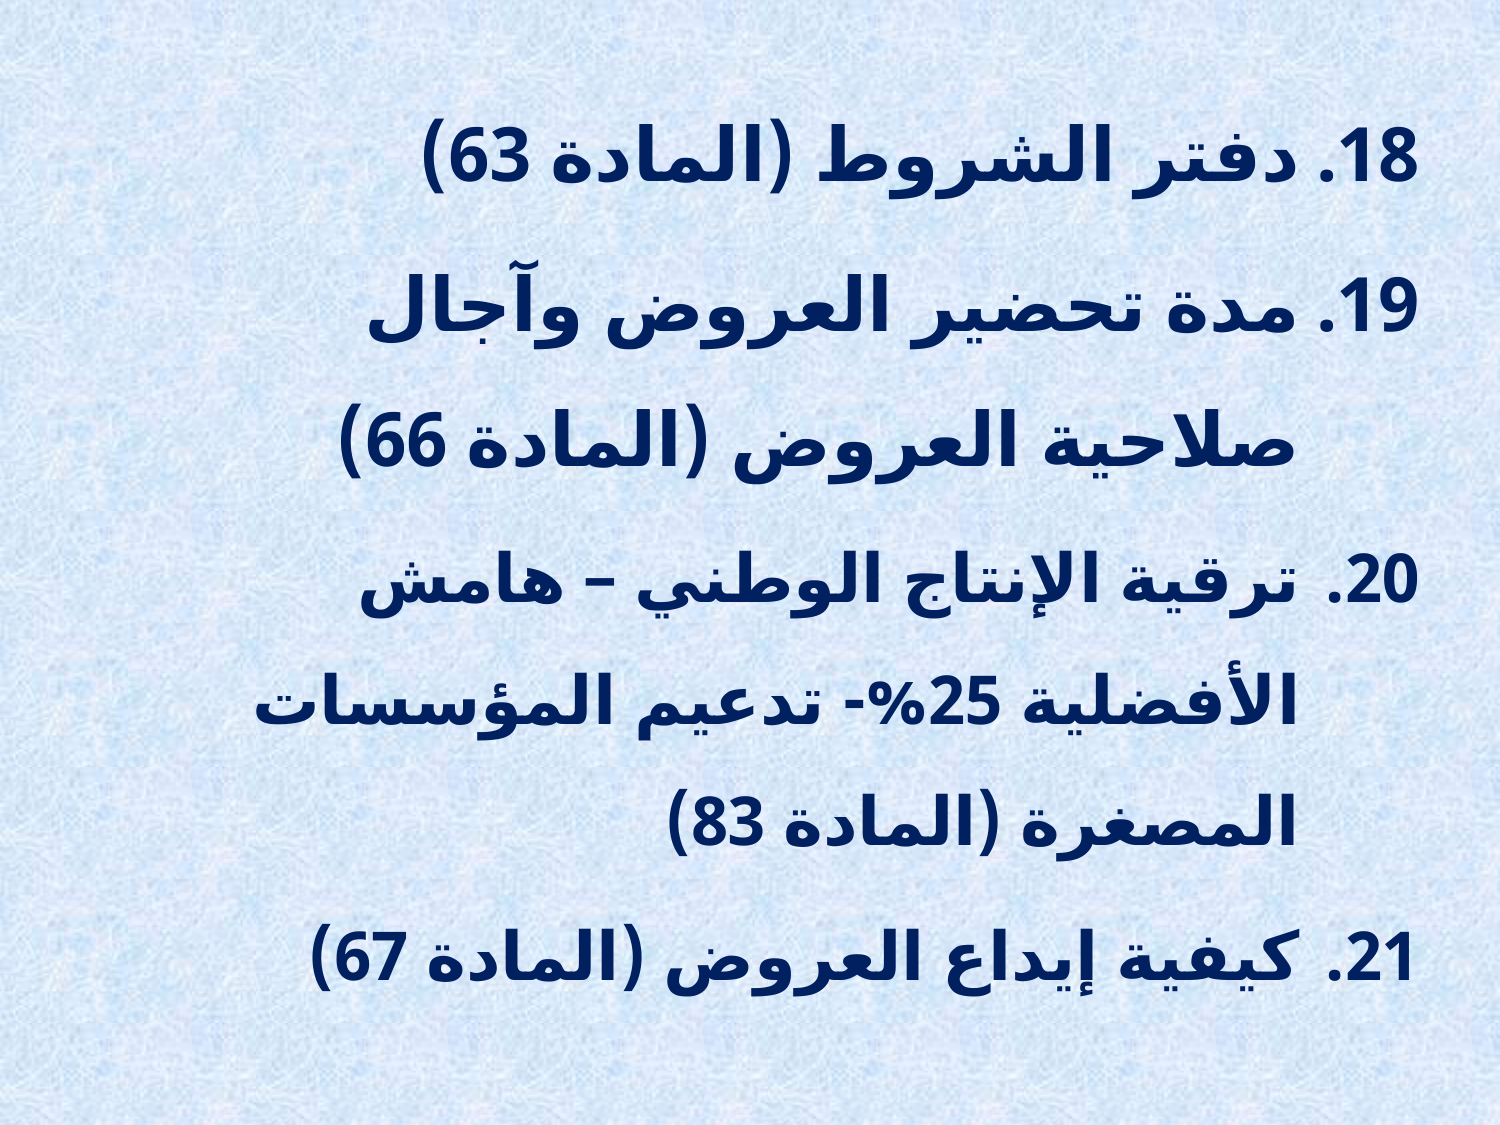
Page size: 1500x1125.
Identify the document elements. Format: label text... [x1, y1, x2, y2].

picture [0, 0, 1500, 1125]
list دفتر الشروط (المادة 63) مدة تحضير العروض وآجال صلاحية العروض (المادة 66) ترقية الإنتاج الوطني – هامش الأفضلية 25%- تدعيم المؤسسات المصغرة (المادة 83) كيفية إيداع العروض (المادة 67) [75, 54, 1425, 1005]
